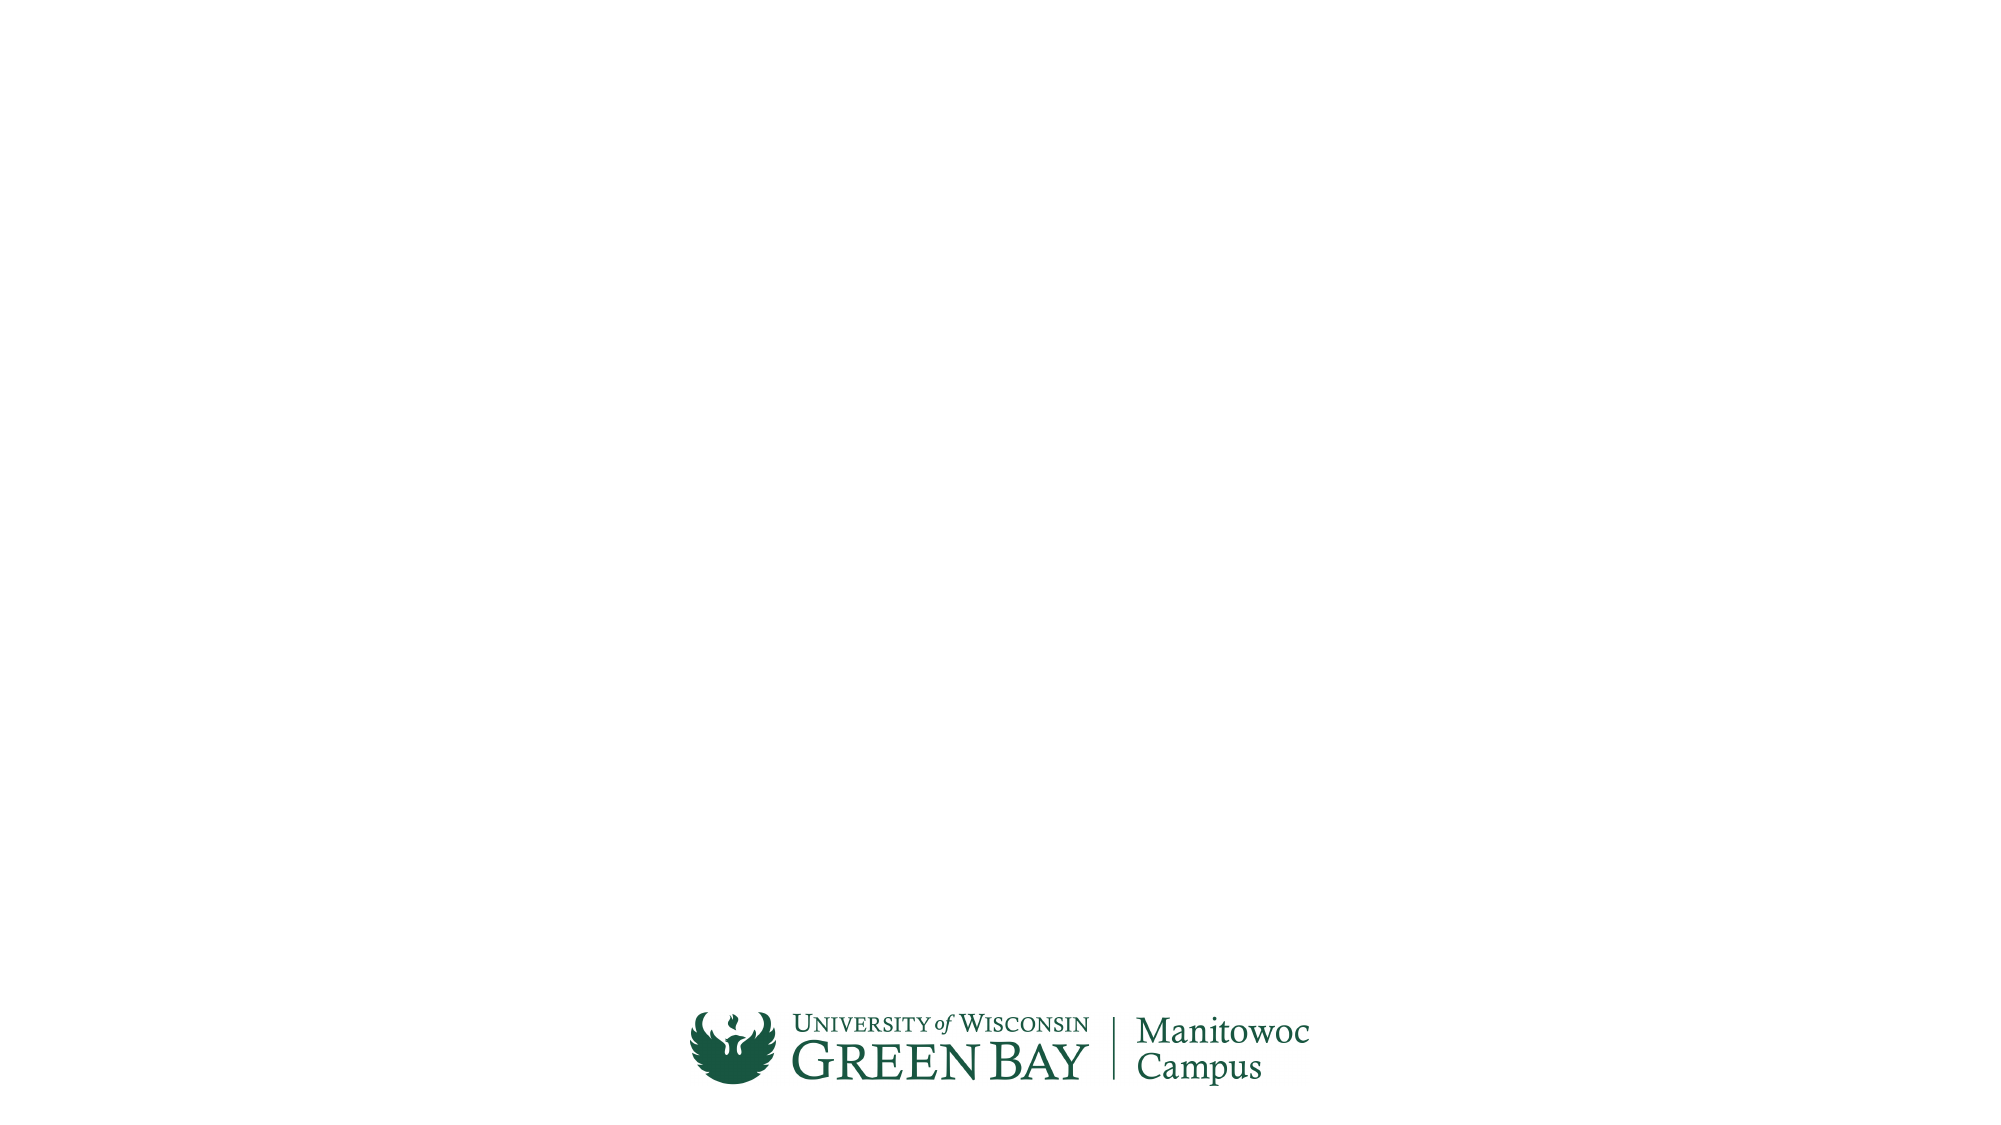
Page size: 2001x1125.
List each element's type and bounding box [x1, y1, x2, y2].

picture [690, 1012, 1310, 1086]
